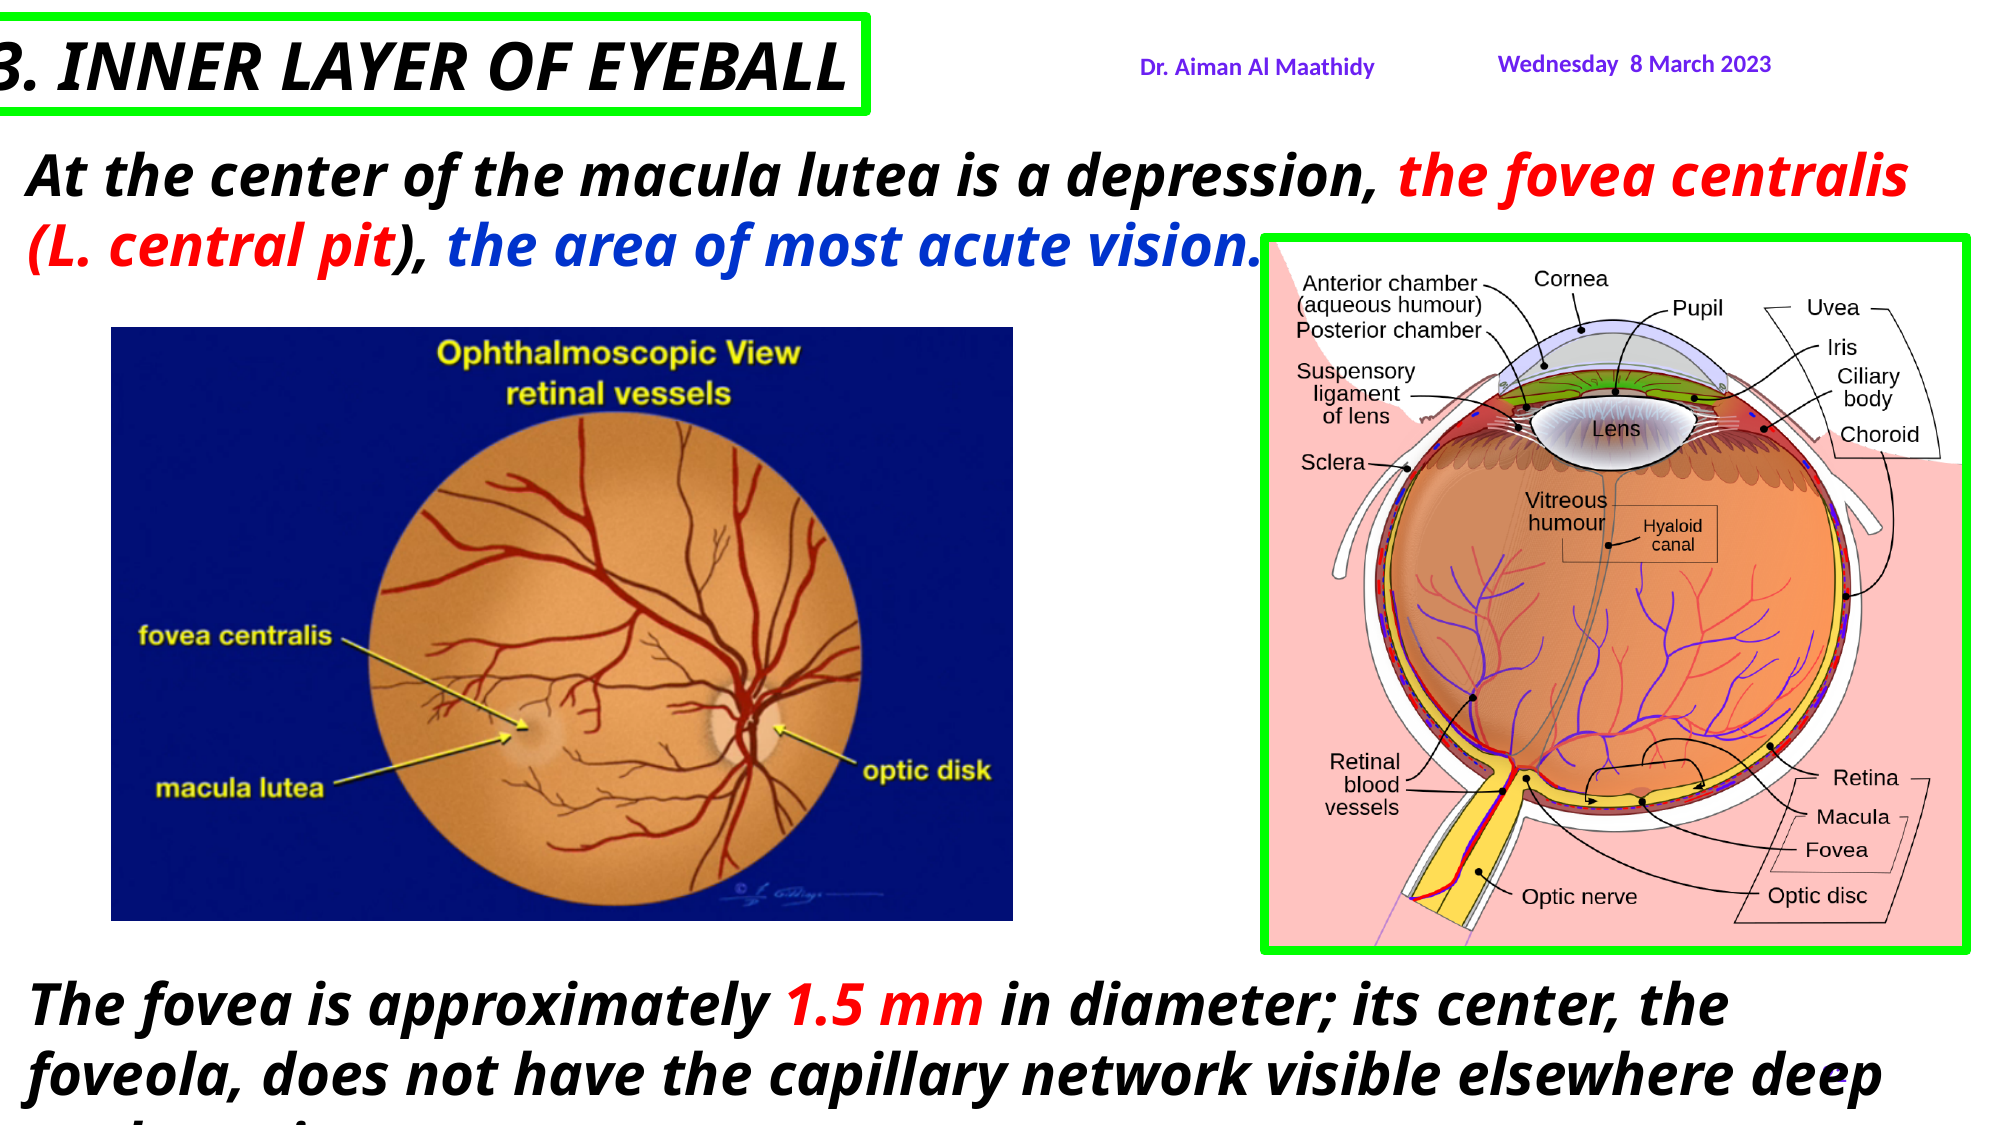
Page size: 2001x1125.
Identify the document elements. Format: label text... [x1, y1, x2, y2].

text_box The fovea is approximately 1.5 mm in diameter; its center, the foveola, does not have the capillary network visible elsewhere deep to the retina. [12, 959, 1951, 1125]
footer Dr. Aiman Al Maathidy [920, 35, 1596, 96]
text_box At the center of the macula lutea is a depression, the fovea centralis (L. central pit), the area of most acute vision. [12, 131, 1988, 286]
picture [111, 327, 1013, 921]
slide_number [1482, 32, 1933, 92]
picture [1269, 242, 1962, 947]
text_box 3. INNER LAYER OF EYEBALL [0, 16, 867, 112]
